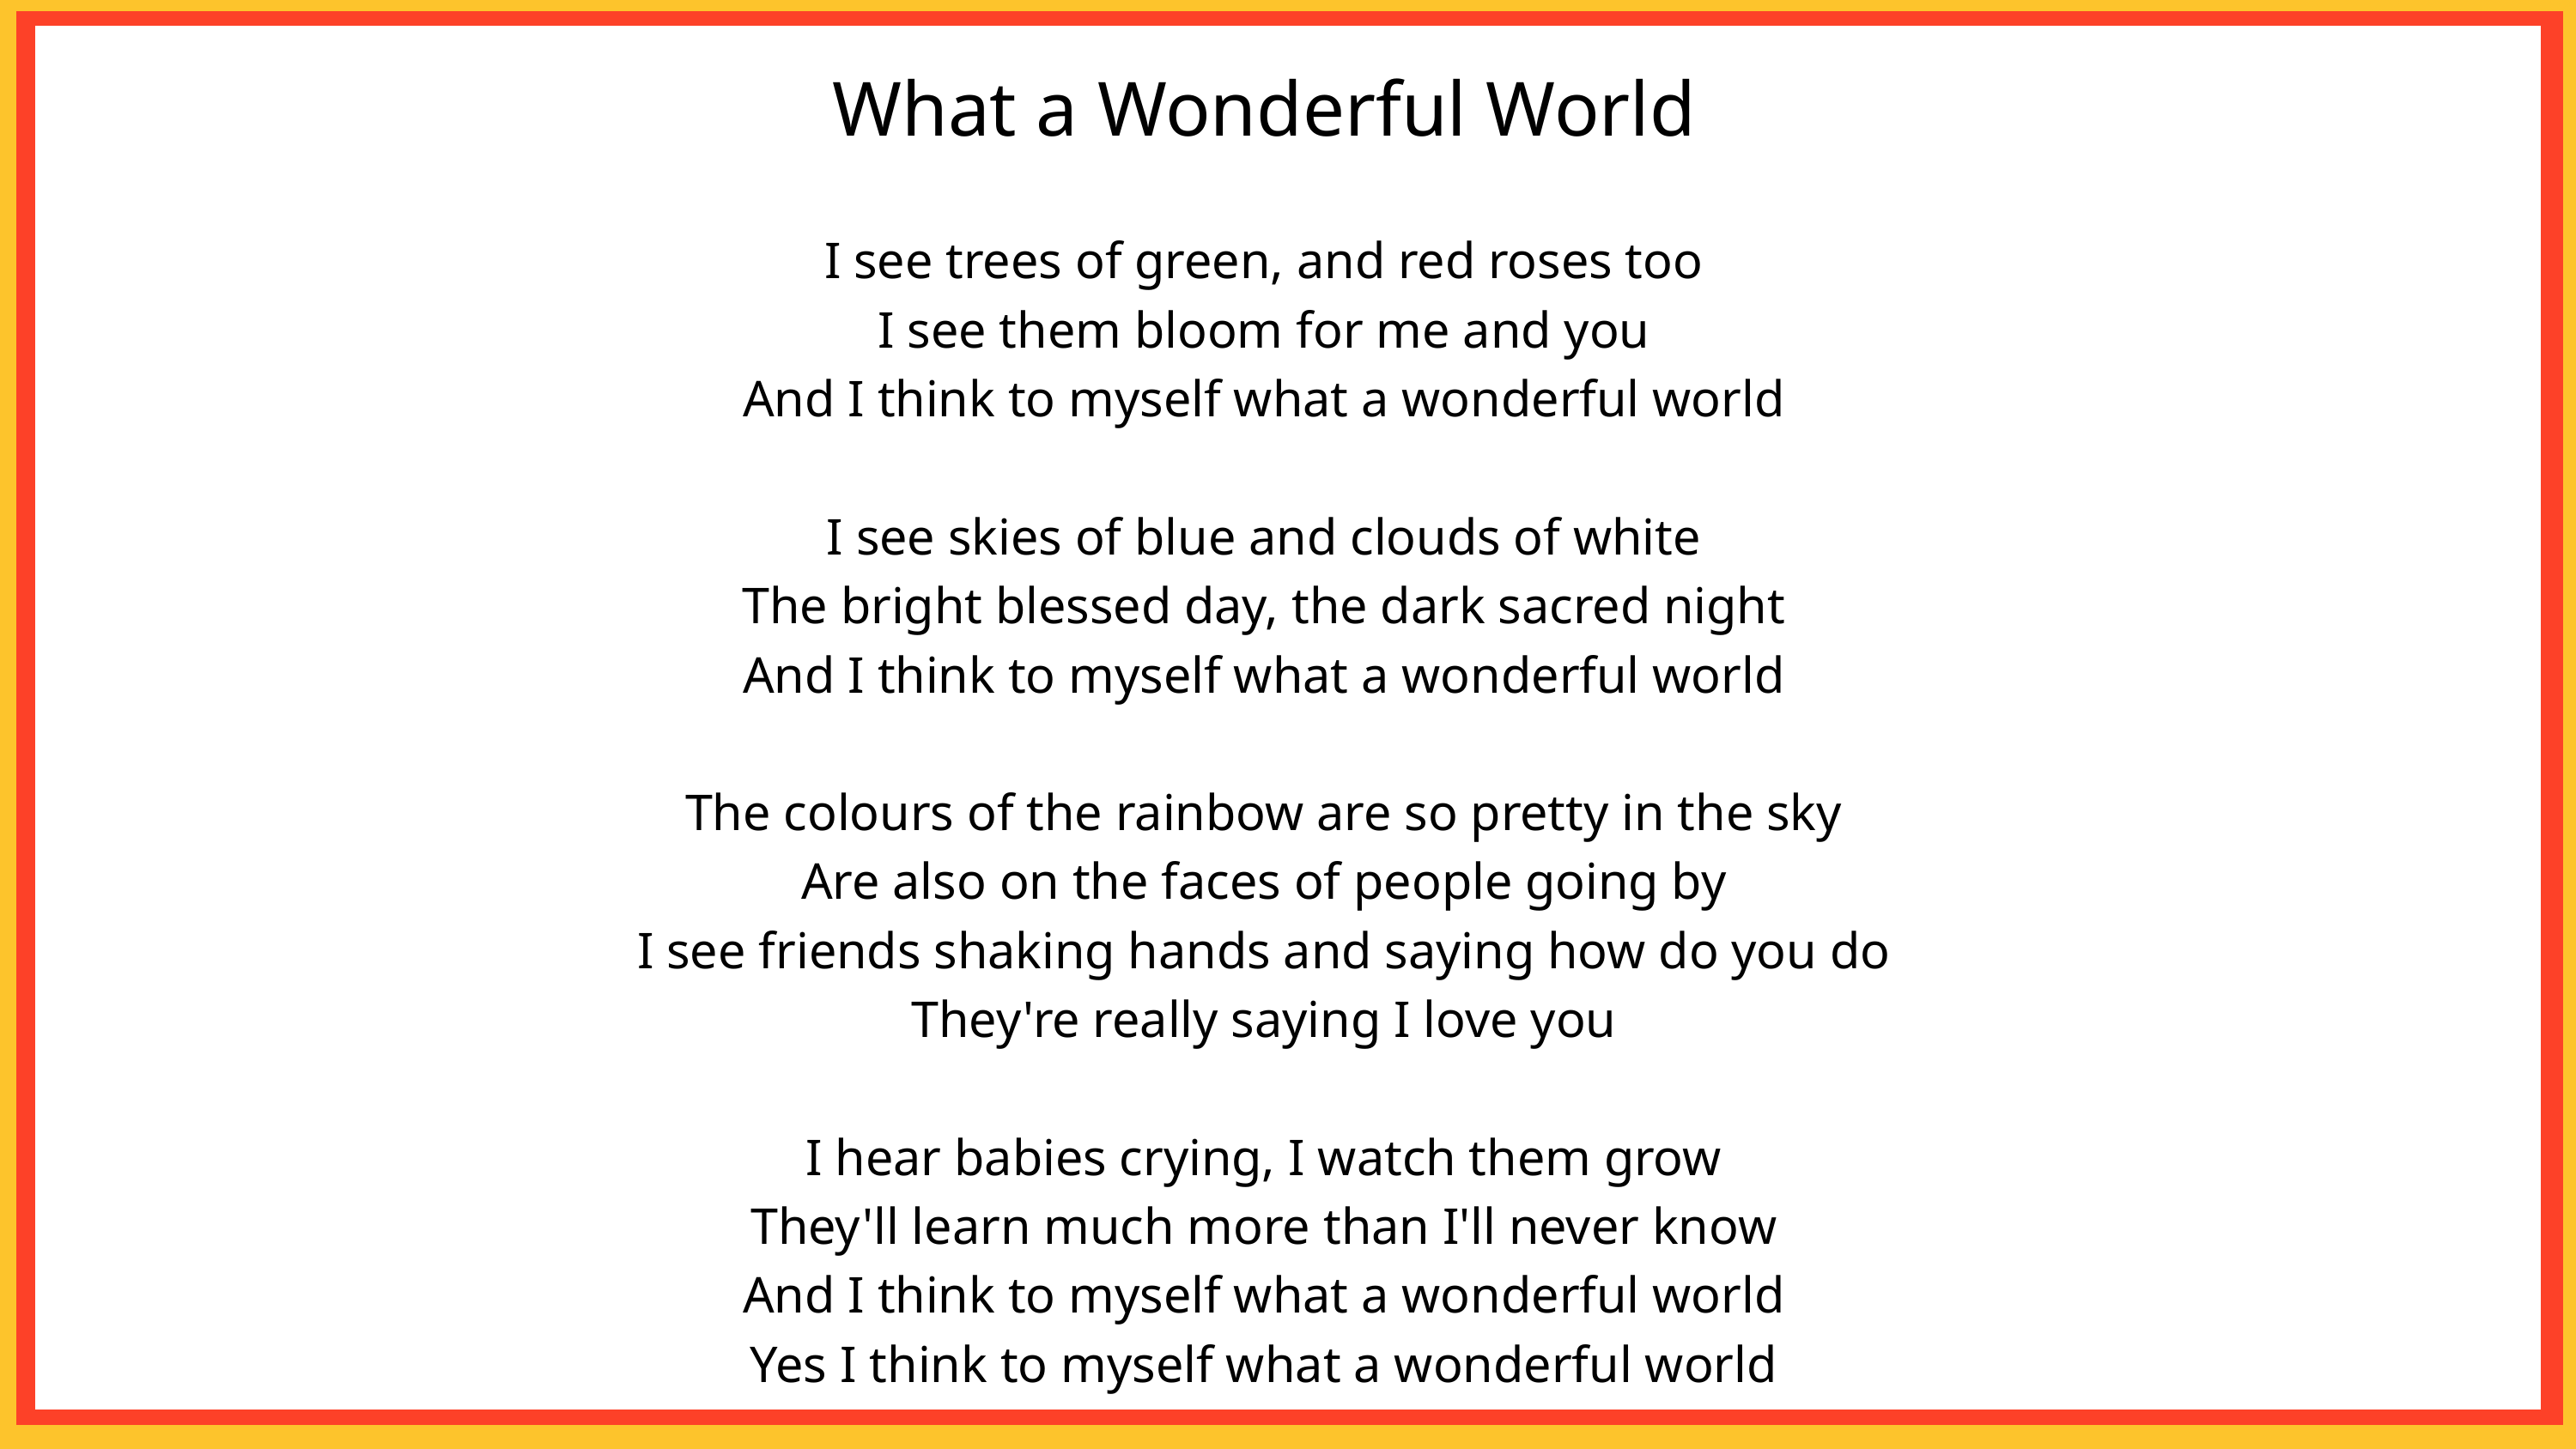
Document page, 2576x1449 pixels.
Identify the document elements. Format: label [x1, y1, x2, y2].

text_box [34, 26, 2541, 1410]
text_box [15, 10, 2564, 1426]
